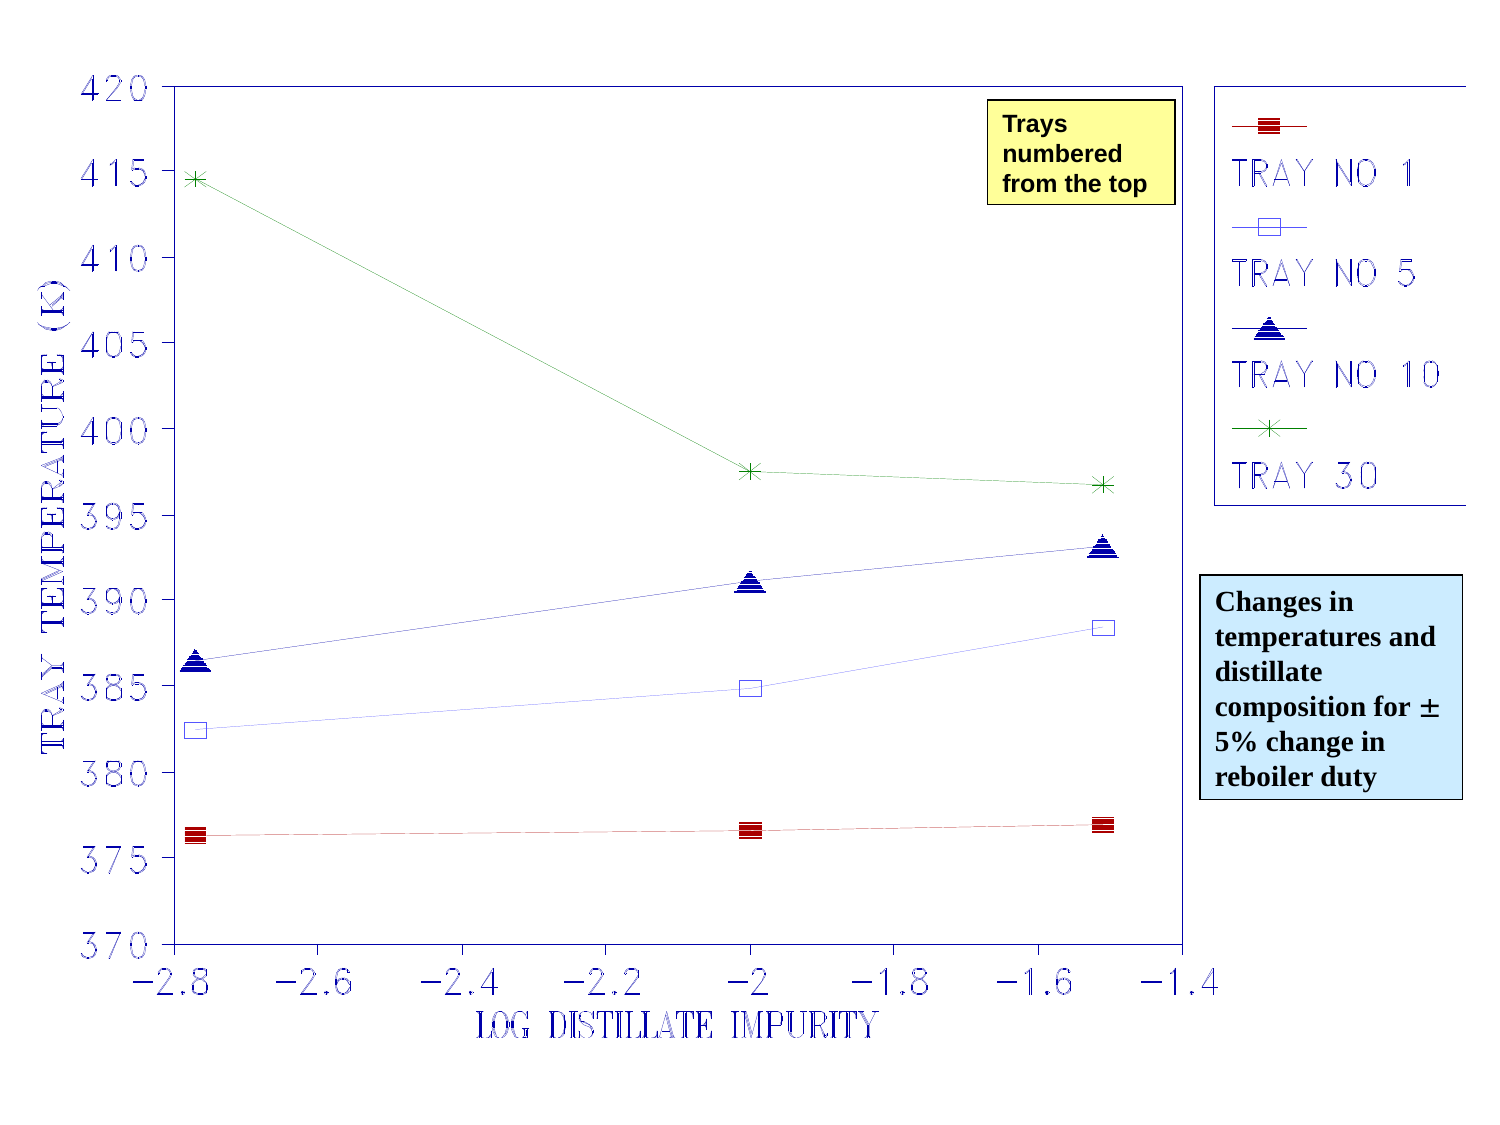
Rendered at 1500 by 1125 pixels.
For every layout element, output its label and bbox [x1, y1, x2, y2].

text_box [37, 74, 1467, 1039]
